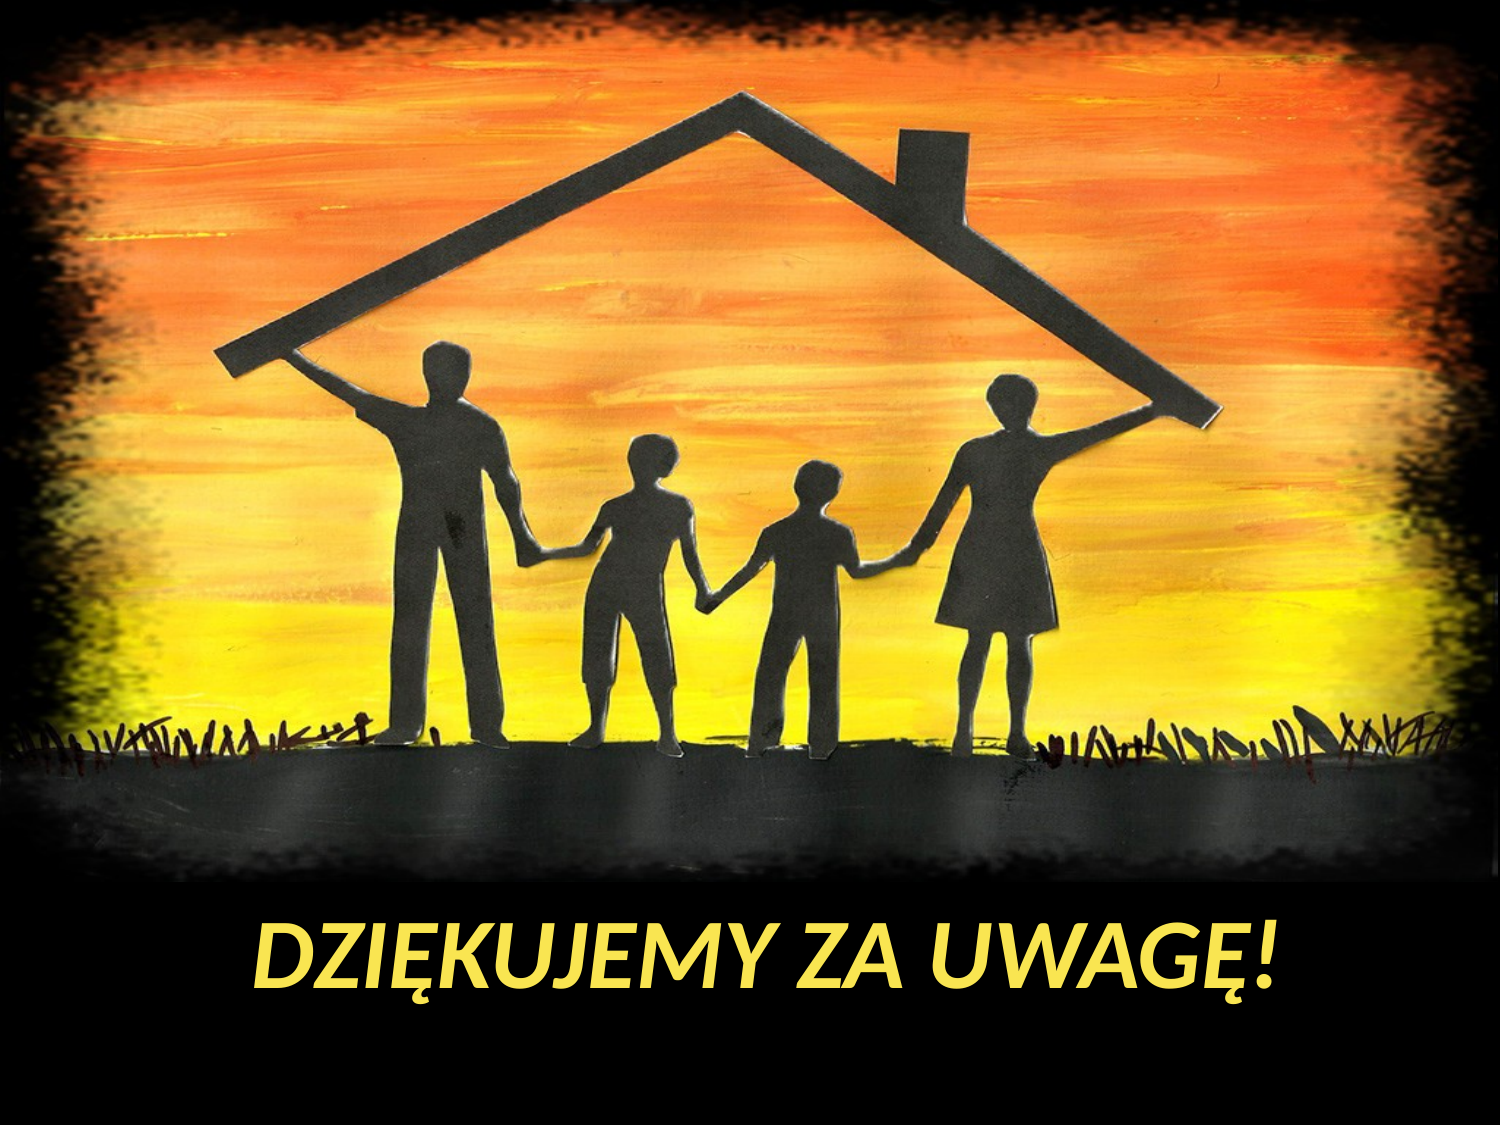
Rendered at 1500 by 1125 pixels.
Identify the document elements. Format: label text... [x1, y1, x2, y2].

text_box DZIĘKUJEMY ZA UWAGĘ! [182, 890, 1353, 1017]
picture [0, 0, 1498, 882]
